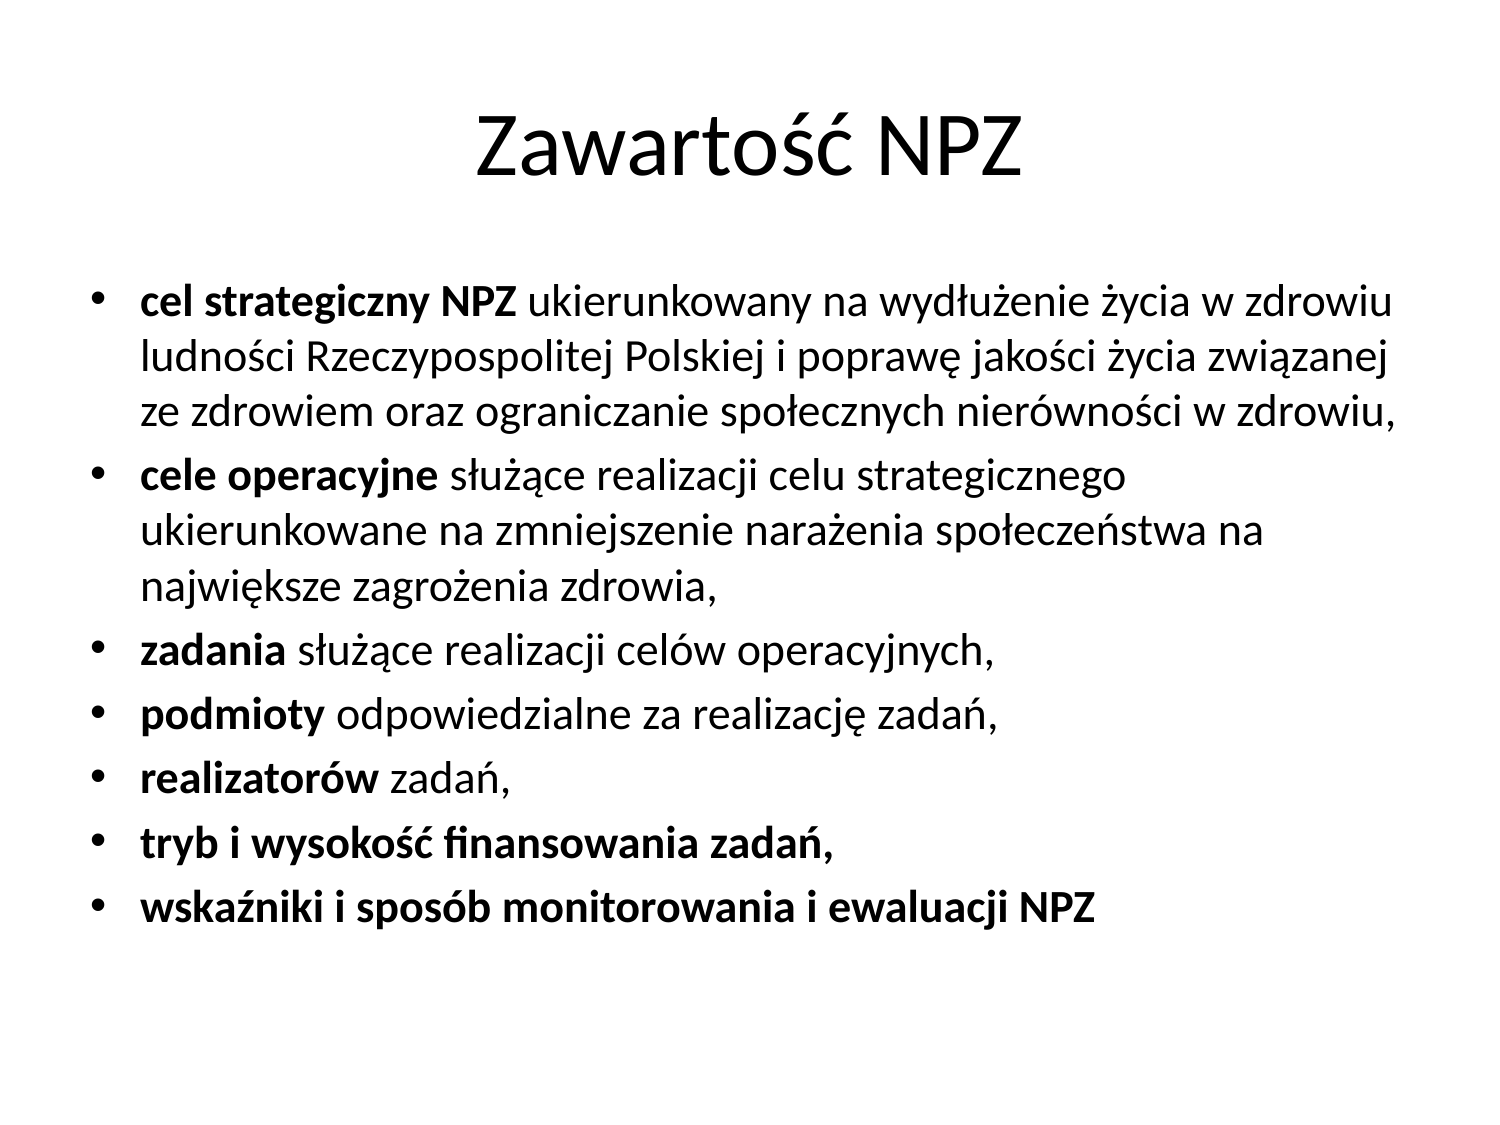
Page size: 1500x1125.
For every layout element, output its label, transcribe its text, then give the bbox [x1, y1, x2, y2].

title Zawartość NPZ [75, 45, 1425, 233]
list cel strategiczny NPZ ukierunkowany na wydłużenie życia w zdrowiu ludności Rzeczypospolitej Polskiej i poprawę jakości życia związanej ze zdrowiem oraz ograniczanie społecznych nierówności w zdrowiu, cele operacyjne służące realizacji celu strategicznego ukierunkowane na zmniejszenie narażenia społeczeństwa na największe zagrożenia zdrowia, zadania służące realizacji celów operacyjnych, podmioty odpowiedzialne za realizację zadań, realizatorów zadań, tryb i wysokość finansowania zadań, wskaźniki i sposób monitorowania i ewaluacji NPZ [75, 262, 1425, 1005]
